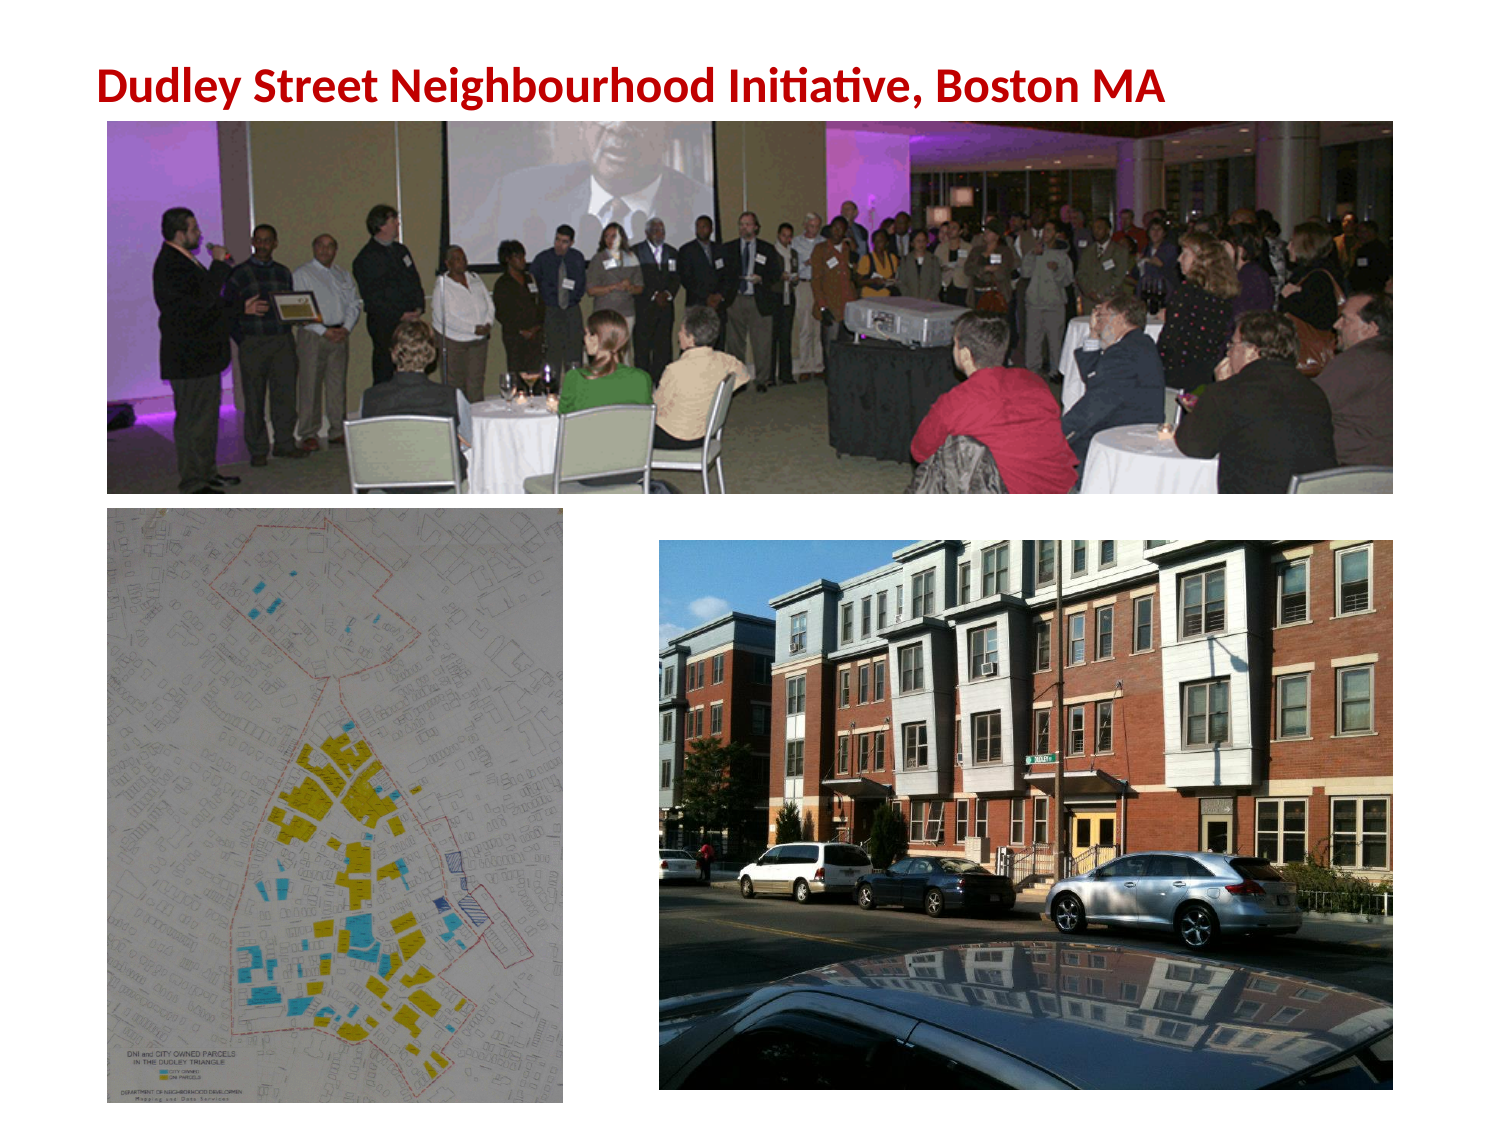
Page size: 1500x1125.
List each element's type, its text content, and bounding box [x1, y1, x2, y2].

list Dudley Street Neighbourhood Initiative, Boston MA [81, 36, 1419, 998]
picture [107, 508, 563, 1103]
picture [107, 121, 1393, 494]
picture [659, 540, 1393, 1090]
